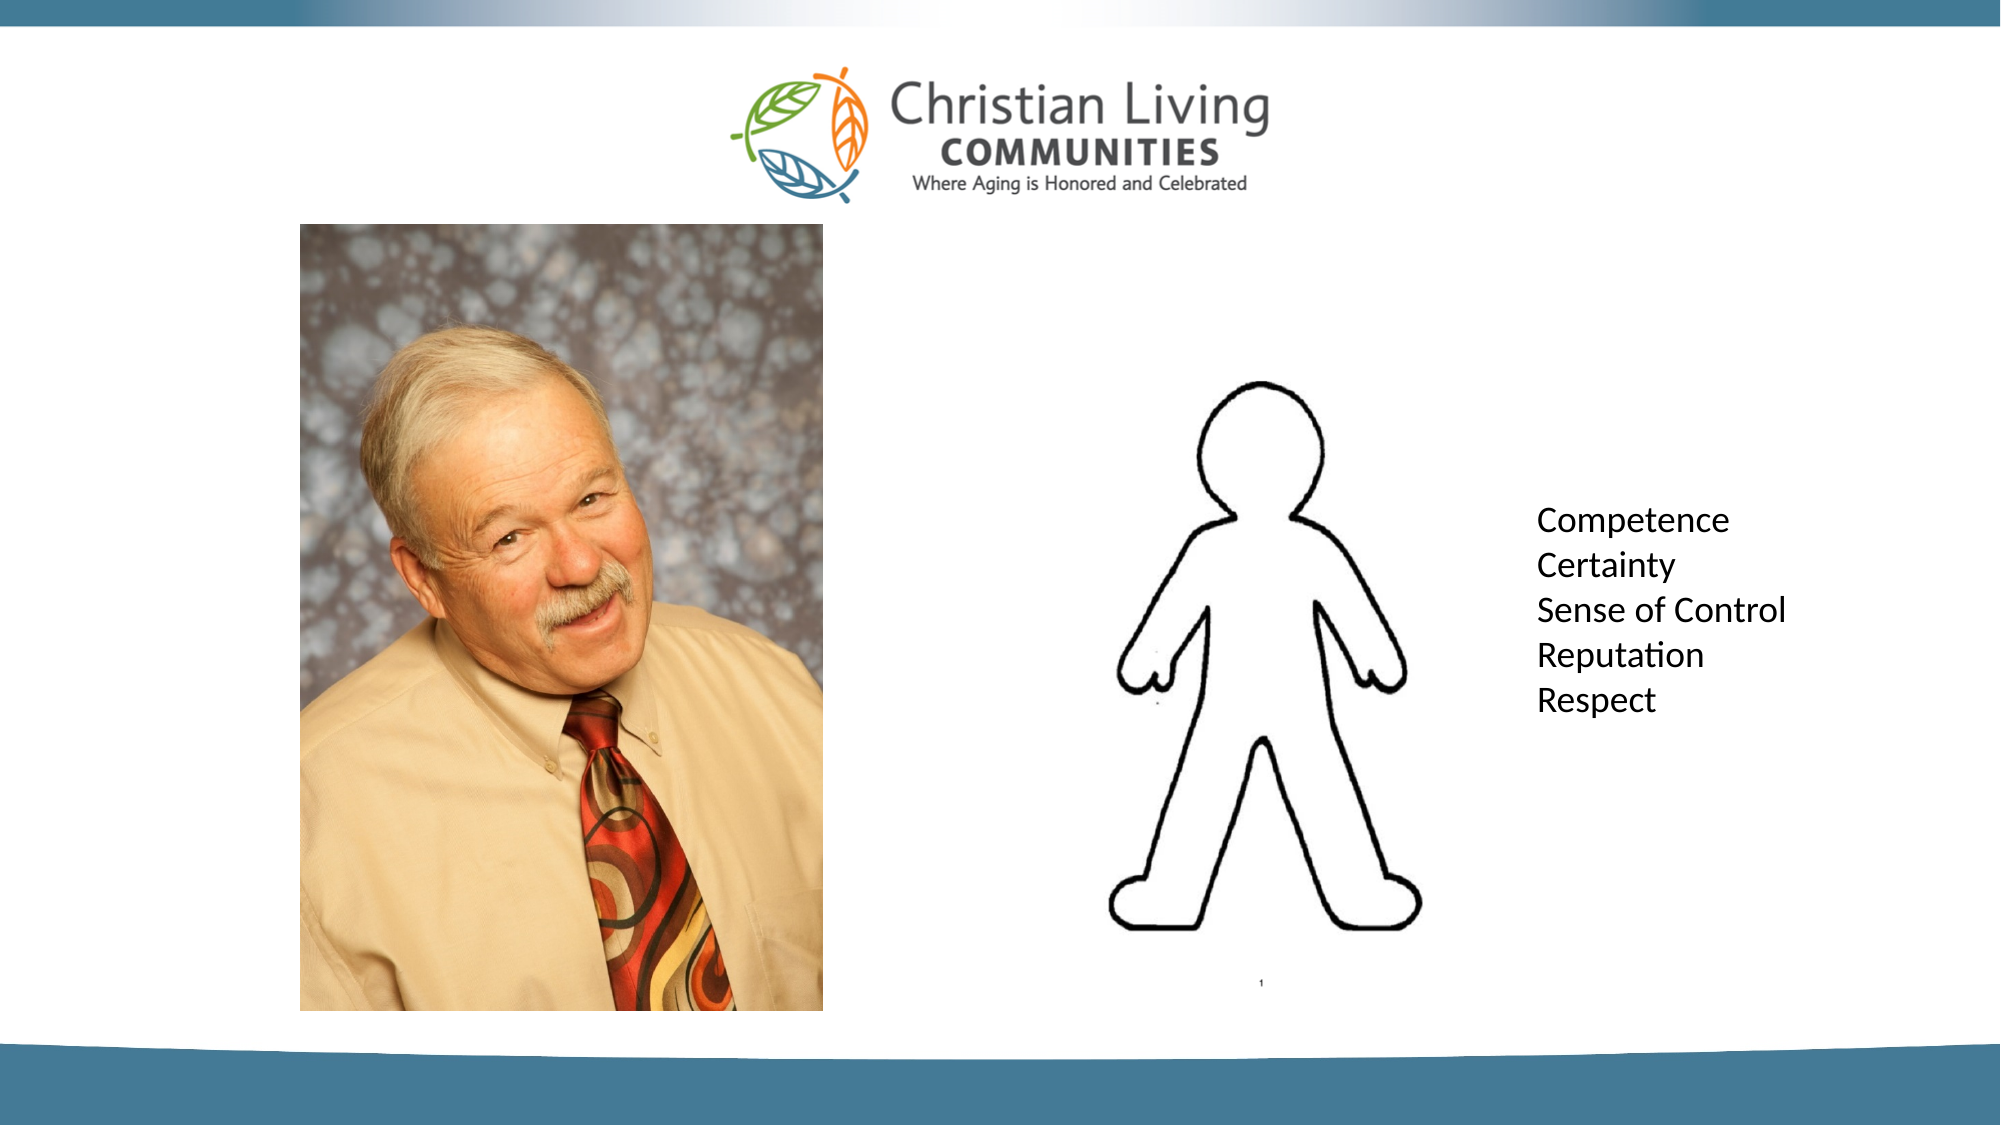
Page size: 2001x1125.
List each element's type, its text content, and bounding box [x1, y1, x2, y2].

text_box Competence Certainty Sense of Control Reputation Respect [1527, 487, 1999, 773]
picture [0, 0, 2001, 204]
picture [299, 224, 823, 1011]
picture [0, 341, 2000, 1125]
